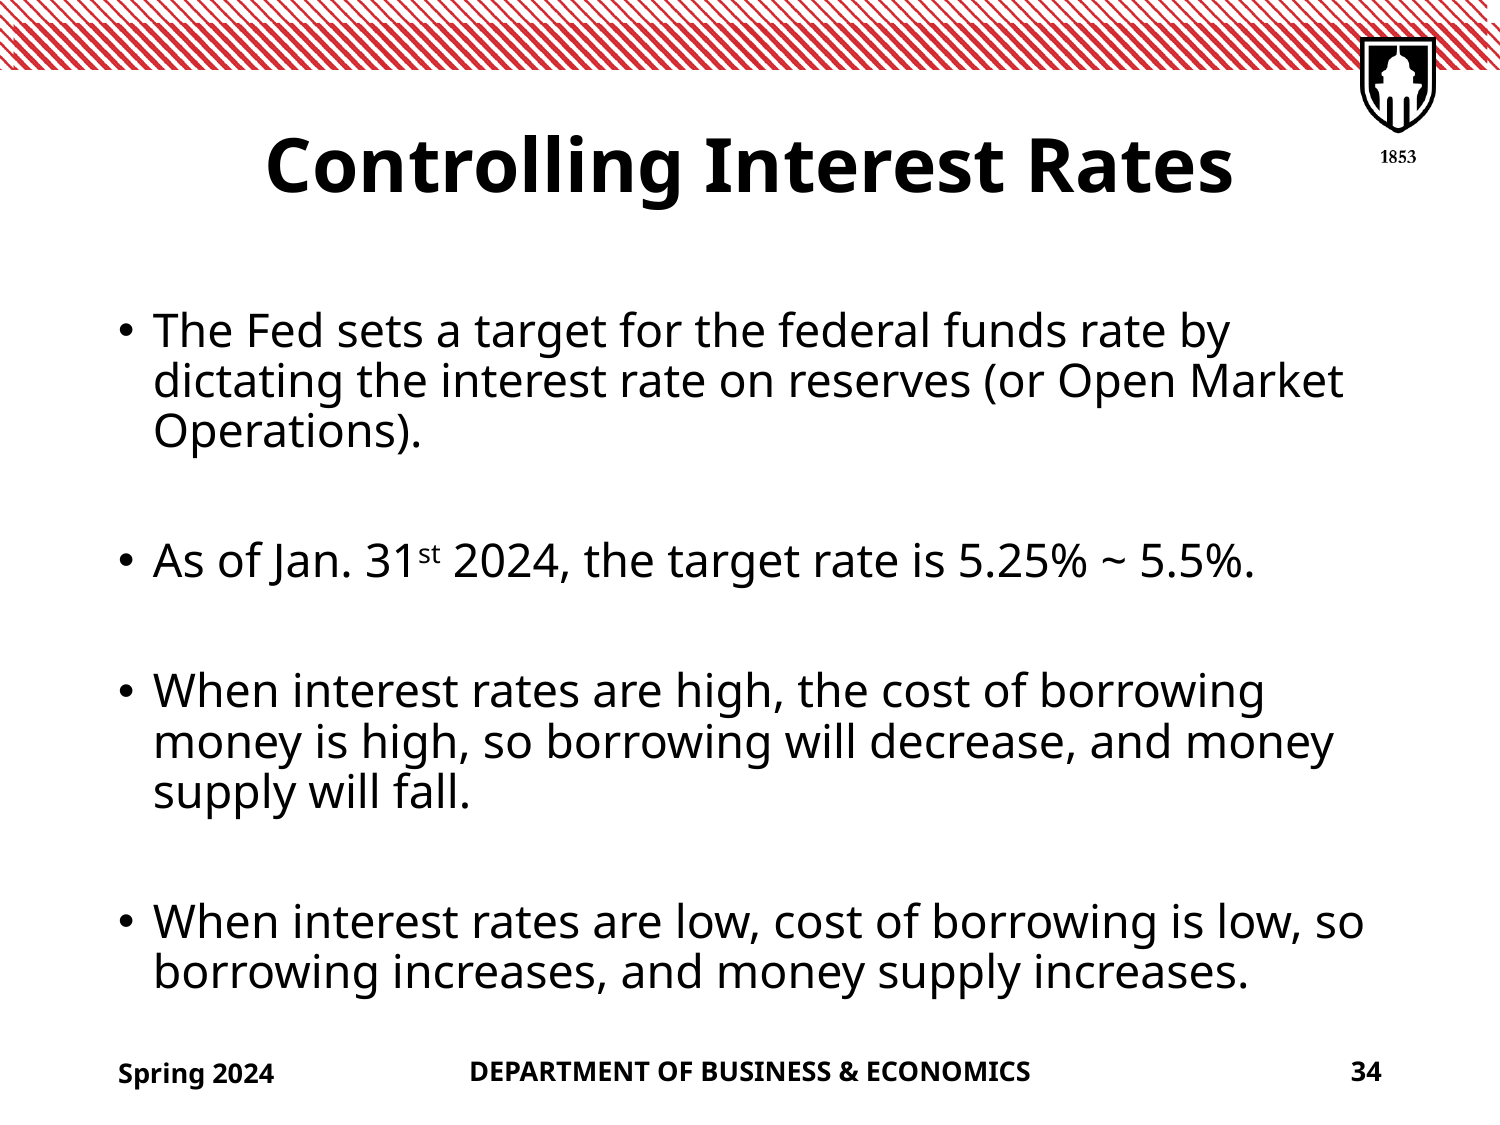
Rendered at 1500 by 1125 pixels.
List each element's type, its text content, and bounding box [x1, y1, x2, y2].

slide_number Spring 2024 [103, 1042, 277, 1103]
title Controlling Interest Rates [103, 59, 1397, 278]
slide_number 34 [1059, 1042, 1397, 1103]
picture [0, 0, 1500, 163]
footer DEPARTMENT OF BUSINESS & ECONOMICS [277, 1042, 1059, 1103]
list The Fed sets a target for the federal funds rate by dictating the interest rate on reserves (or Open Market Operations). As of Jan. 31st 2024, the target rate is 5.25% ~ 5.5%. When interest rates are high, the cost of borrowing money is high, so borrowing will decrease, and money supply will fall. When interest rates are low, cost of borrowing is low, so borrowing increases, and money supply increases. [103, 299, 1397, 1014]
